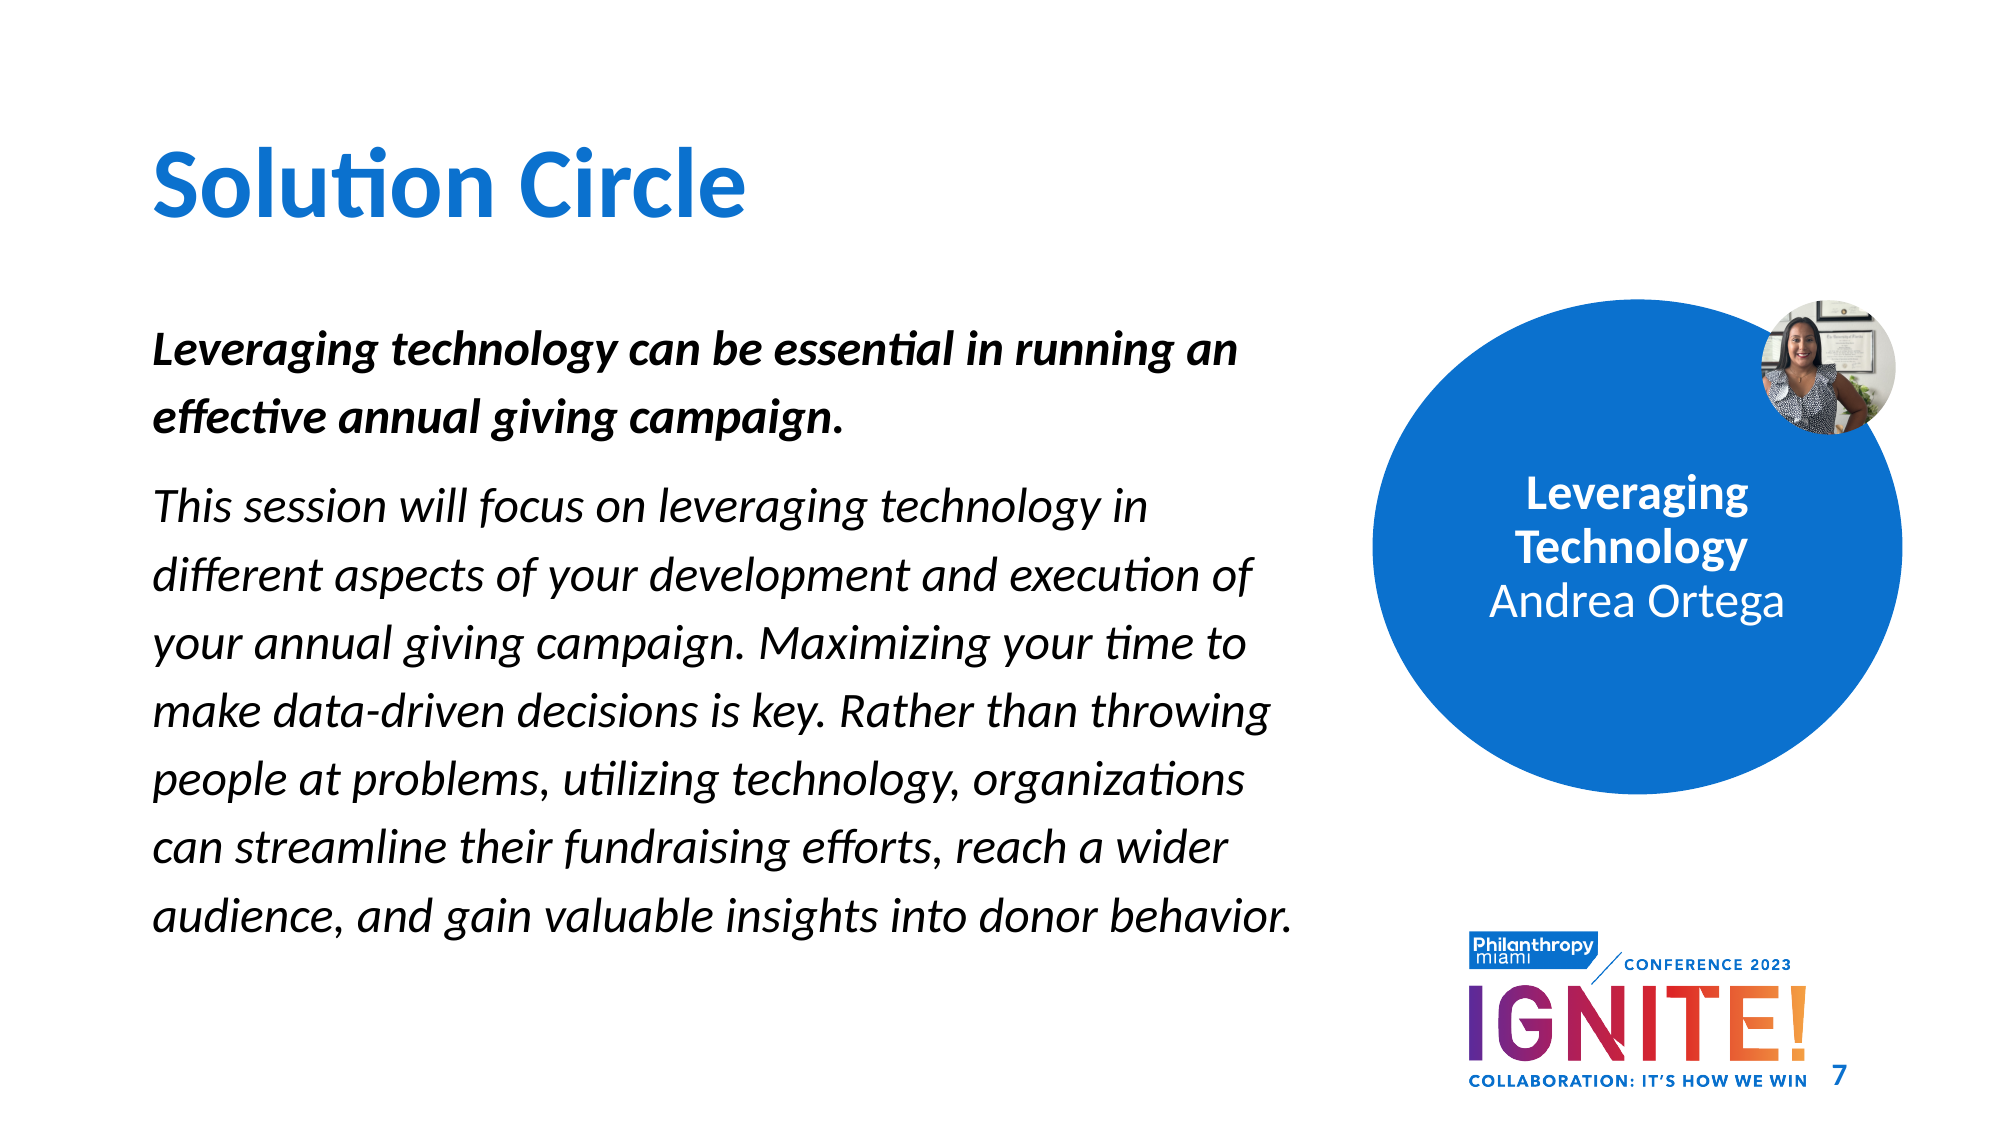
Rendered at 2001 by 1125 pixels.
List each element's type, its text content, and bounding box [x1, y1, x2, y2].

text_box Leveraging Technology Andrea Ortega [1372, 299, 1903, 795]
picture [1761, 299, 1896, 435]
title Solution Circle [137, 59, 1863, 278]
slide_number 7 [1412, 1042, 1863, 1103]
picture [1469, 931, 1806, 1087]
list Leveraging technology can be essential in running an effective annual giving campaign. This session will focus on leveraging technology in different aspects of your development and execution of your annual giving campaign. Maximizing your time to make data-driven decisions is key. Rather than throwing people at problems, utilizing technology, organizations can streamline their fundraising efforts, reach a wider audience, and gain valuable insights into donor behavior. [137, 299, 1319, 1014]
